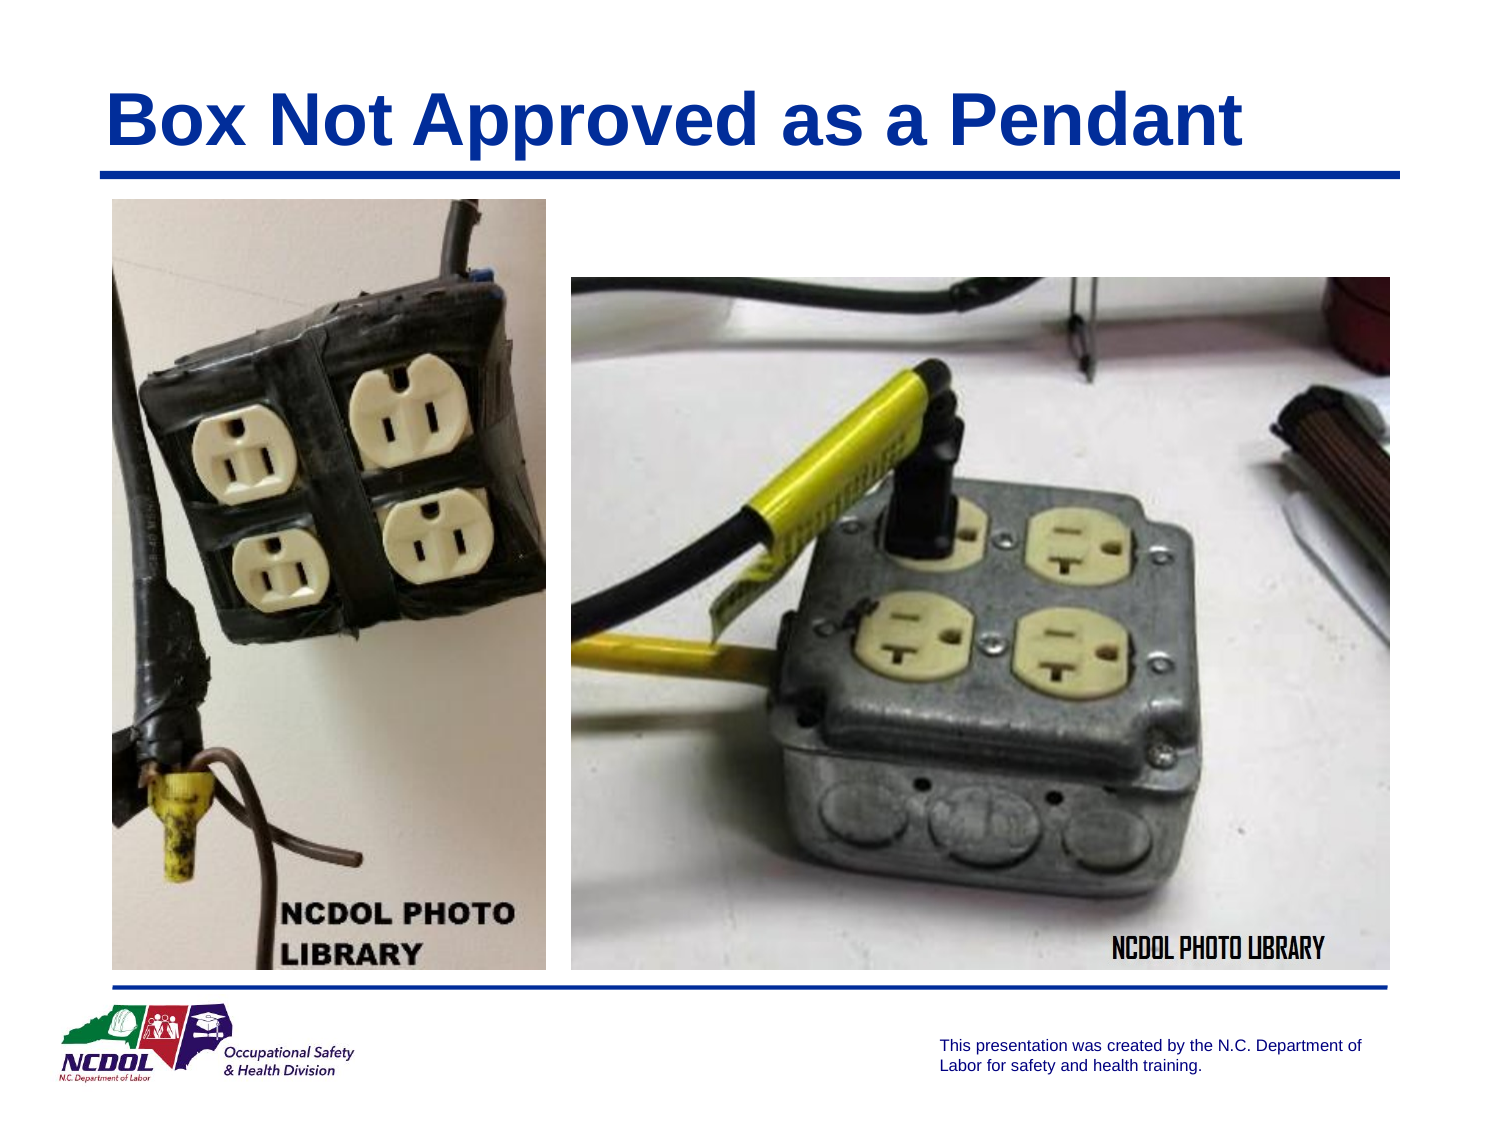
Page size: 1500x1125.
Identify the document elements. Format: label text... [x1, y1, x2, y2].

picture [570, 277, 1390, 970]
picture [50, 994, 363, 1092]
picture [112, 199, 546, 970]
title Box Not Approved as a Pendant [75, 62, 1300, 163]
